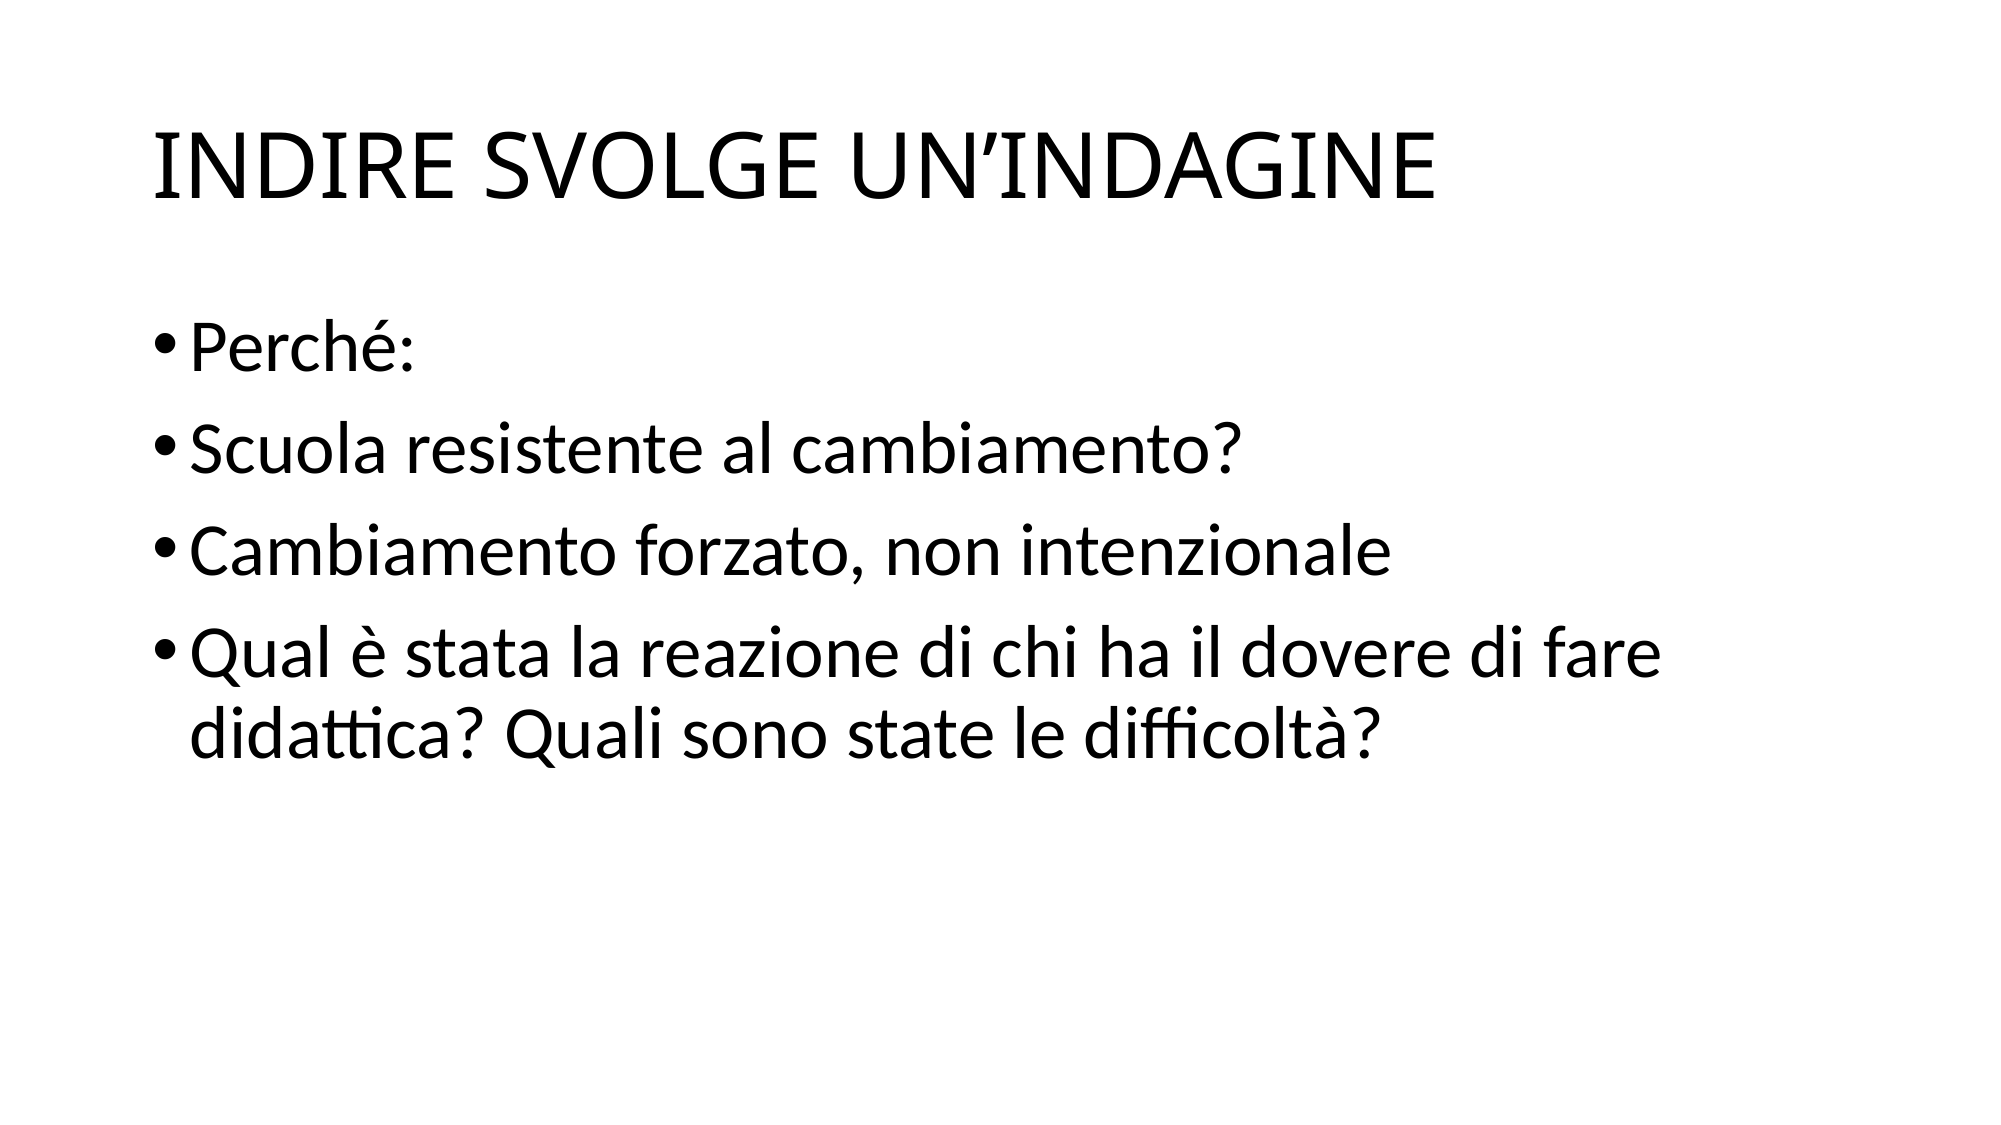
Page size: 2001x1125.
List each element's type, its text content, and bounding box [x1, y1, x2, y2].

list Perché: Scuola resistente al cambiamento? Cambiamento forzato, non intenzionale Qual è stata la reazione di chi ha il dovere di fare didattica? Quali sono state le difficoltà? [137, 299, 1863, 1014]
title INDIRE SVOLGE UN’INDAGINE [137, 59, 1863, 278]
